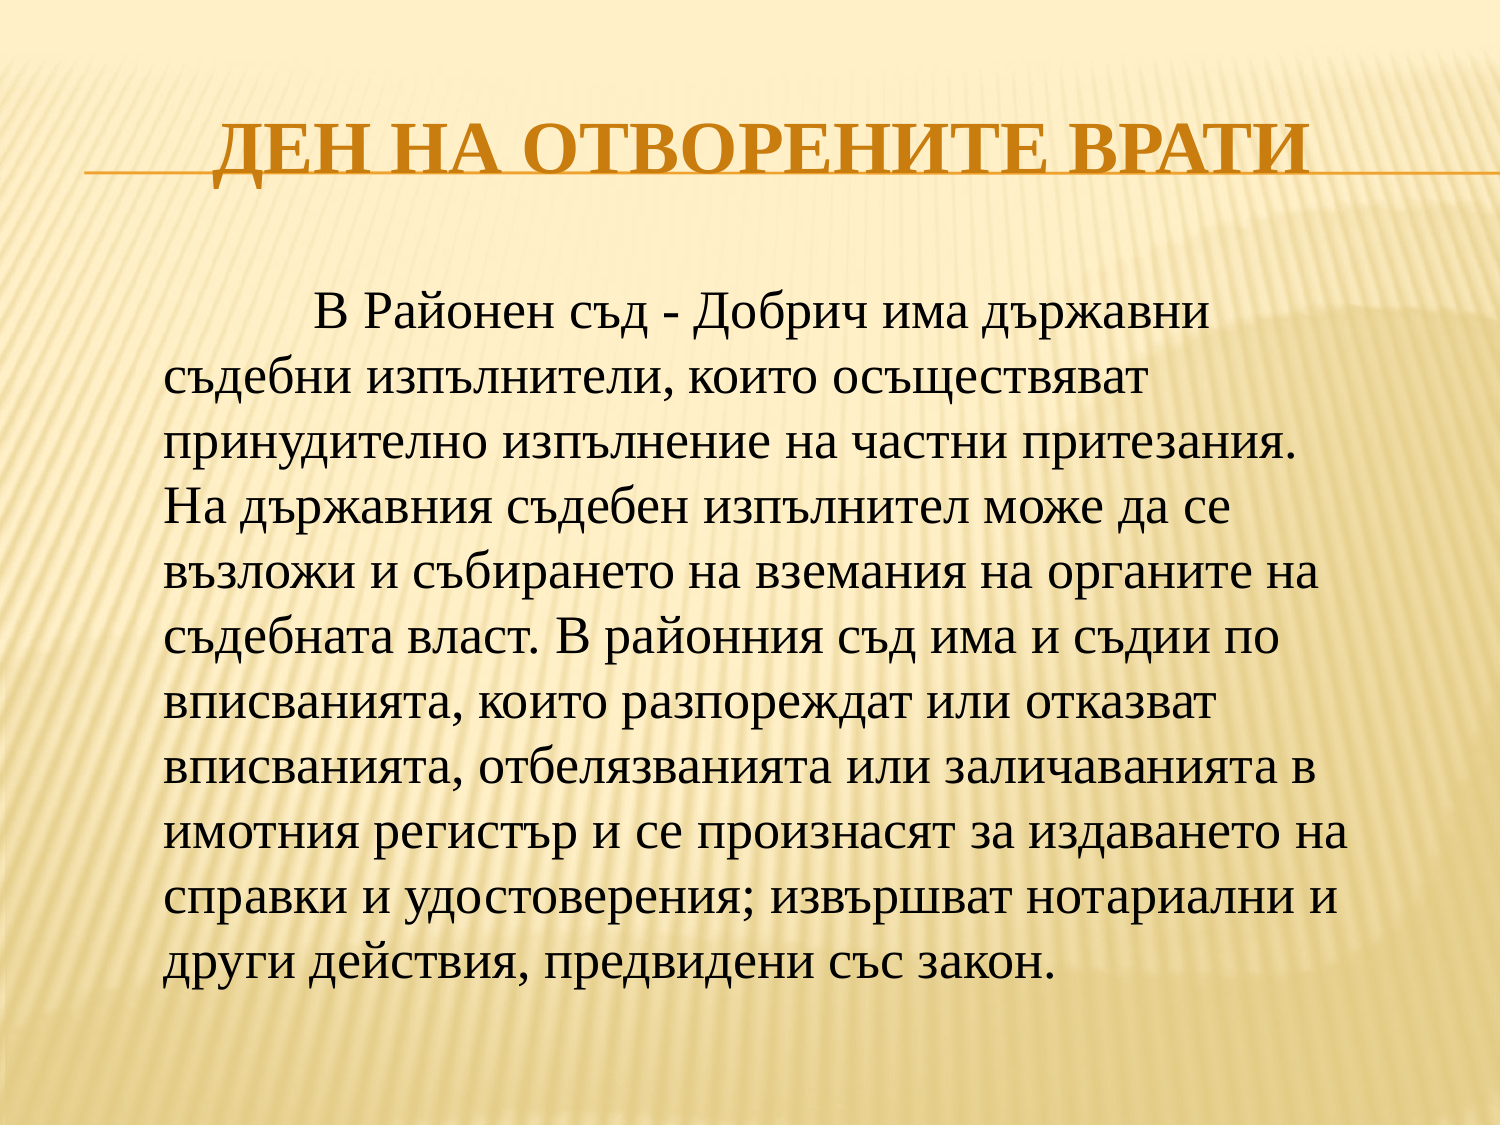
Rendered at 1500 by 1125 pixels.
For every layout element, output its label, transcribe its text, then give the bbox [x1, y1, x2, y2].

title ДЕН НА ОТВОРЕНИТЕ ВРАТИ [49, 75, 1475, 213]
text_box В Районен съд - Добрич има държавни съдебни изпълнители, които осъществяват принудително изпълнение на частни притезания. На държавния съдебен изпълнител може да се възложи и събирането на вземания на органите на съдебната власт. В районния съд има и съдии по вписванията, които разпореждат или отказват вписванията, отбелязванията или заличаванията в имотния регистър и се произнасят за издаването на справки и удостоверения; извършват нотариални и други действия, предвидени със закон. [149, 267, 1378, 997]
